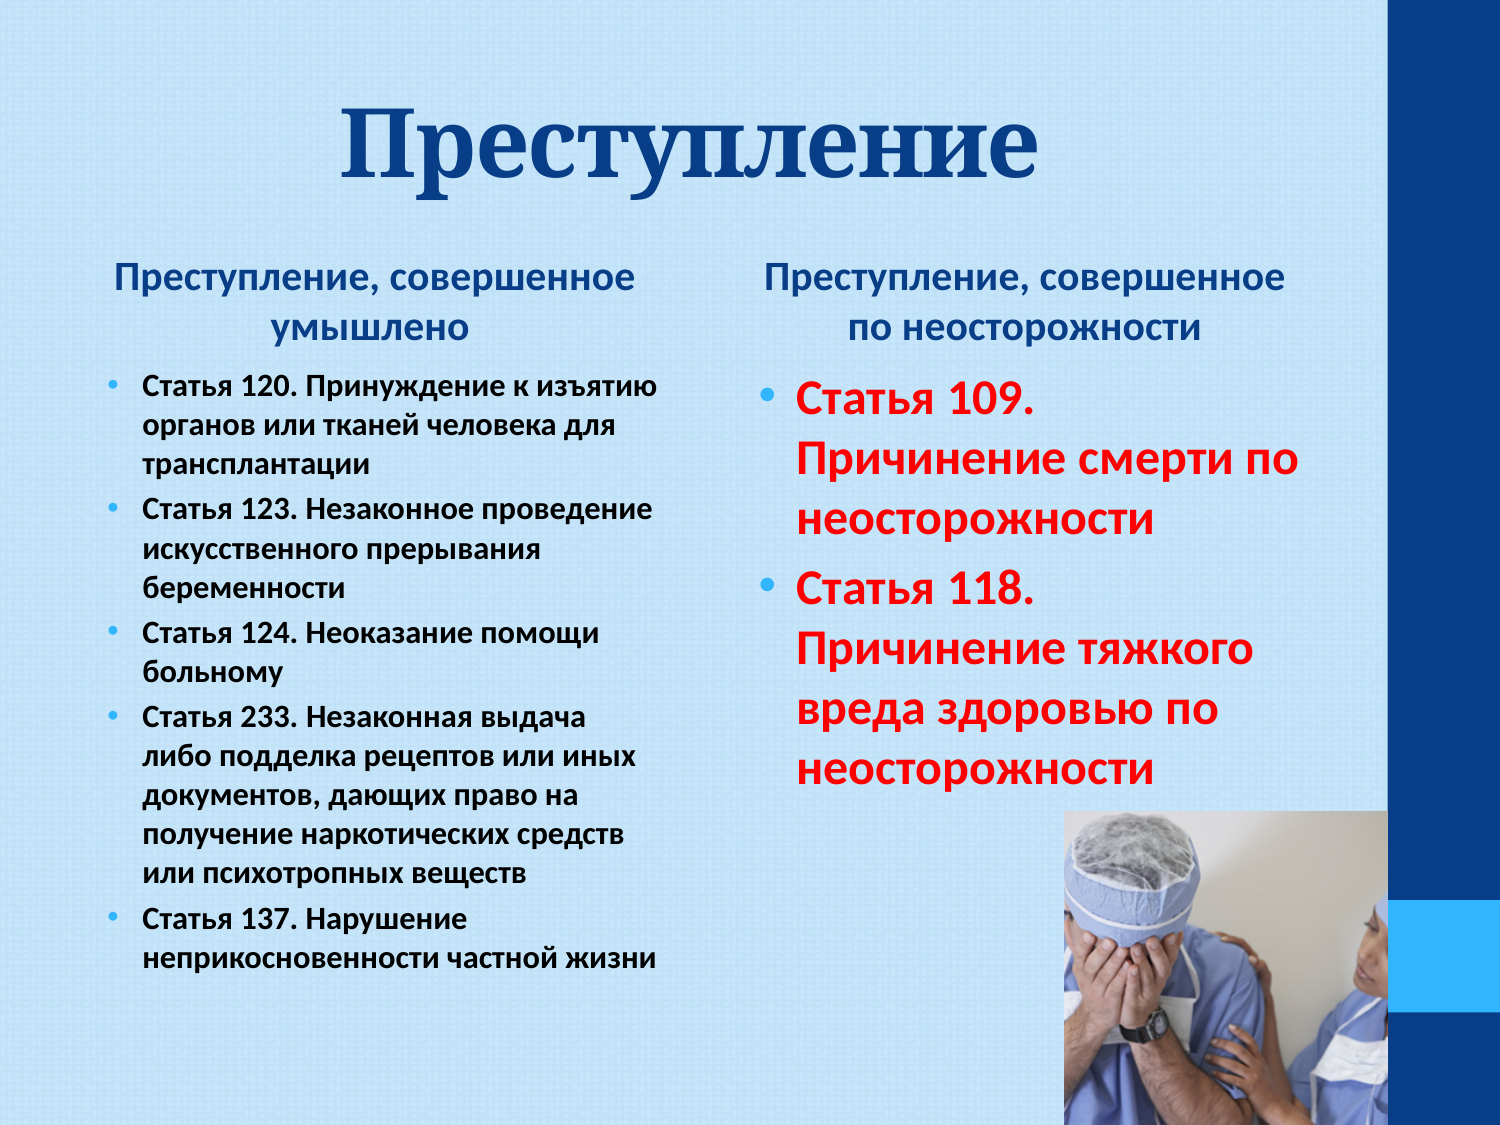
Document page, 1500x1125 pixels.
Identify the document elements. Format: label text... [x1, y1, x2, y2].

list Статья 120. Принуждение к изъятию органов или тканей человека для трансплантации Статья 123. Незаконное проведение искусственного прерывания беременности Статья 124. Неоказание помощи больному Статья 233. Незаконная выдача либо подделка рецептов или иных документов, дающих право на получение наркотических средств или психотропных веществ Статья 137. Нарушение неприкосновенности частной жизни [75, 356, 675, 1005]
title Преступление [75, 45, 1325, 233]
picture [1063, 811, 1389, 1125]
list Преступление, совершенное умышлено [75, 251, 675, 356]
list Преступление, совершенное по неосторожности [725, 251, 1325, 356]
list Статья 109. Причинение смерти по неосторожности Статья 118. Причинение тяжкого вреда здоровью по неосторожности [725, 356, 1325, 1005]
